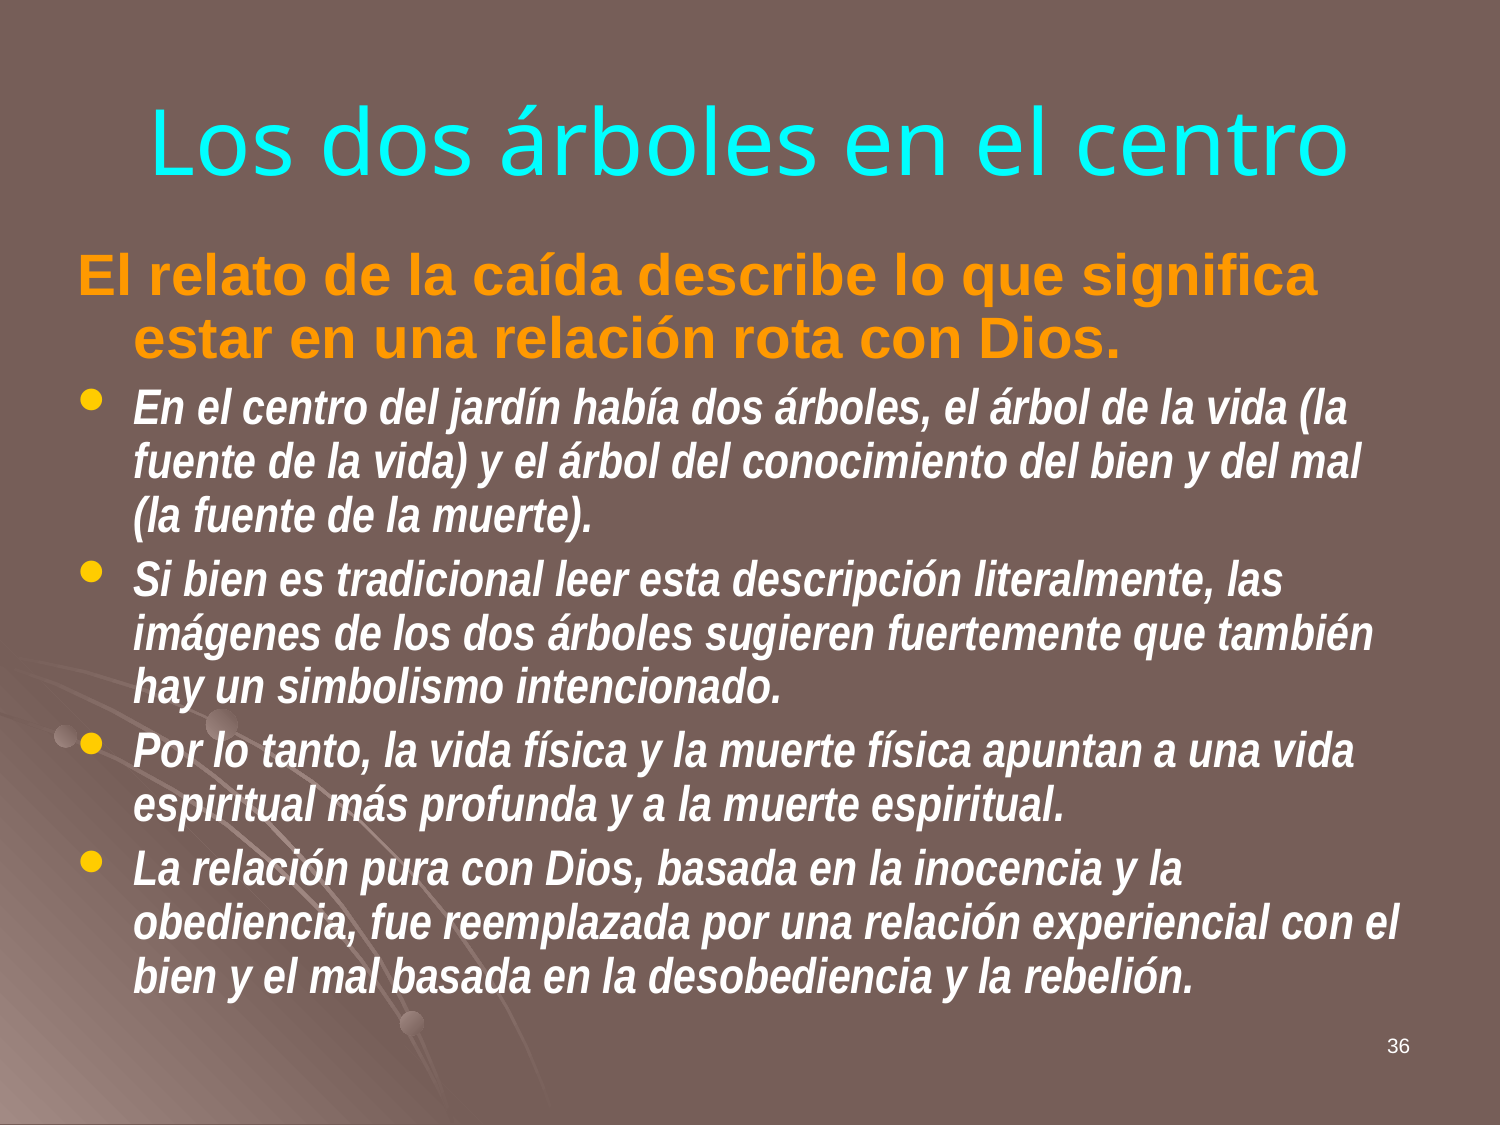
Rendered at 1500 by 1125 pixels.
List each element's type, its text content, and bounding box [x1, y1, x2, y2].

title Los dos árboles en el centro [75, 45, 1425, 233]
slide_number 36 [1074, 1025, 1425, 1100]
list El relato de la caída describe lo que significa estar en una relación rota con Dios. En el centro del jardín había dos árboles, el árbol de la vida (la fuente de la vida) y el árbol del conocimiento del bien y del mal (la fuente de la muerte). Si bien es tradicional leer esta descripción literalmente, las imágenes de los dos árboles sugieren fuertemente que también hay un simbolismo intencionado. Por lo tanto, la vida física y la muerte física apuntan a una vida espiritual más profunda y a la muerte espiritual. La relación pura con Dios, basada en la inocencia y la obediencia, fue reemplazada por una relación experiencial con el bien y el mal basada en la desobediencia y la rebelión. [62, 237, 1425, 1063]
